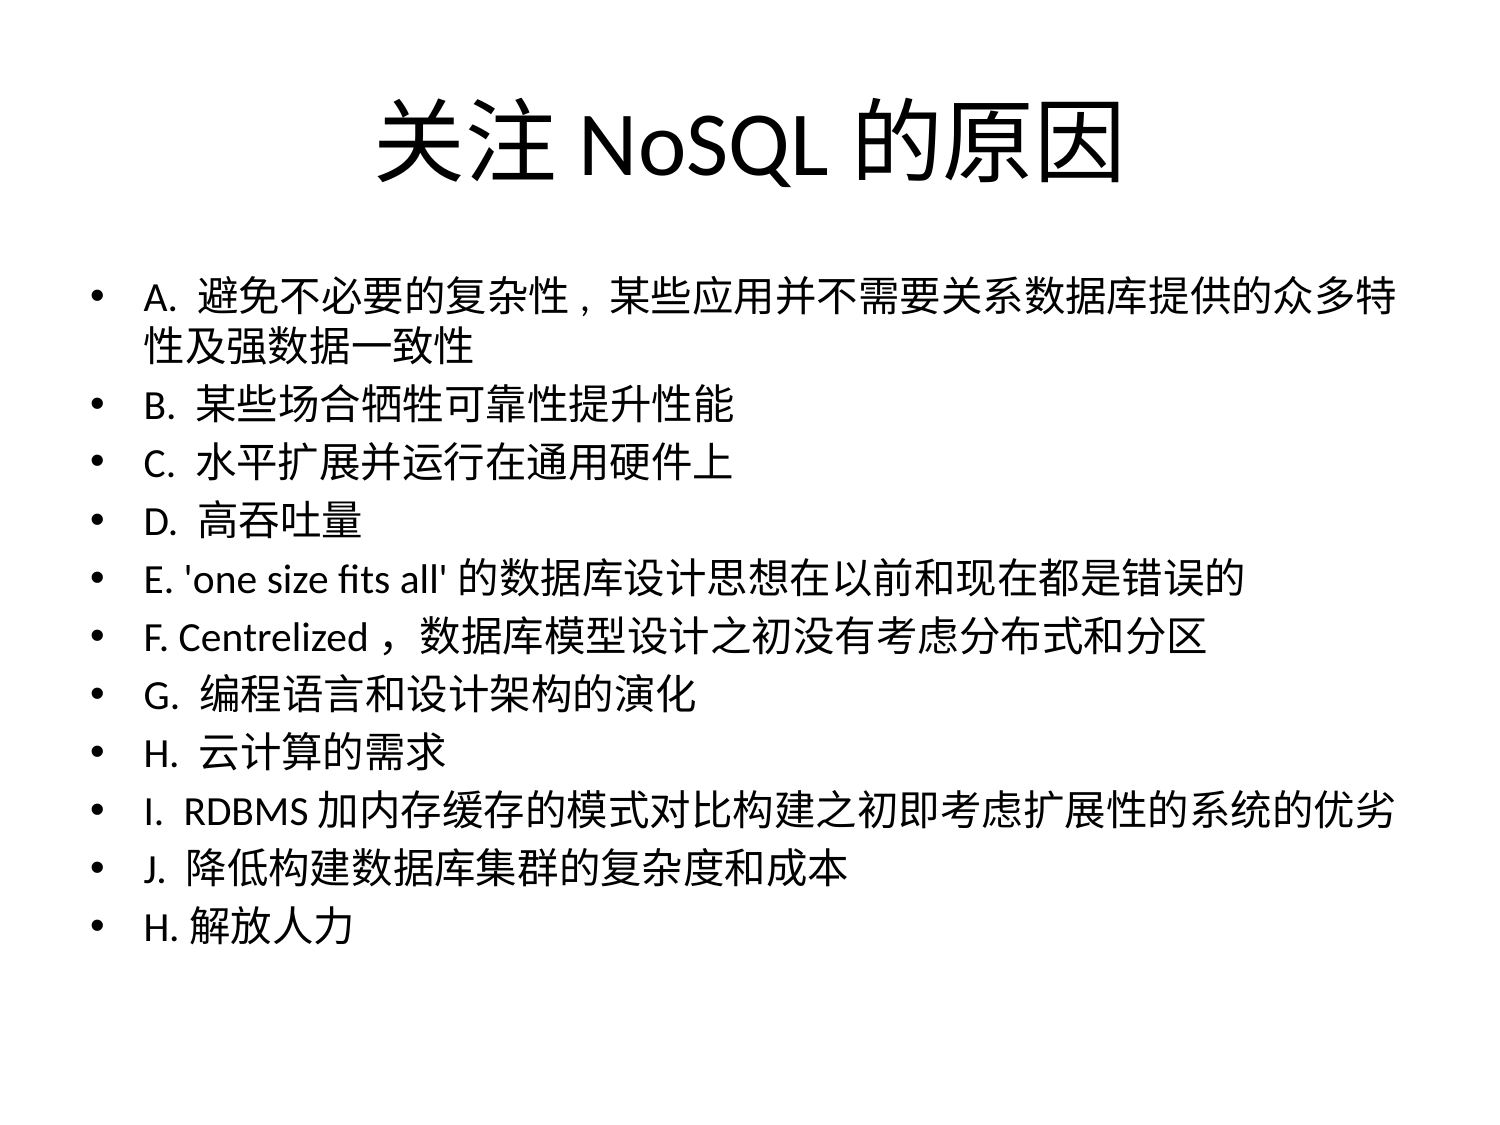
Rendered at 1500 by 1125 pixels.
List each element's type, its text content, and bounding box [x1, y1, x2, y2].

list A. 避免不必要的复杂性, 某些应用并不需要关系数据库提供的众多特性及强数据一致性 B. 某些场合牺牲可靠性提升性能 C. 水平扩展并运行在通用硬件上 D. 高吞吐量 E. 'one size fits all'的数据库设计思想在以前和现在都是错误的 F. Centrelized，数据库模型设计之初没有考虑分布式和分区 G. 编程语言和设计架构的演化 H. 云计算的需求 I. RDBMS加内存缓存的模式对比构建之初即考虑扩展性的系统的优劣 J. 降低构建数据库集群的复杂度和成本 H.解放人力 [75, 262, 1425, 1005]
title 关注NoSQL的原因 [75, 45, 1425, 233]
